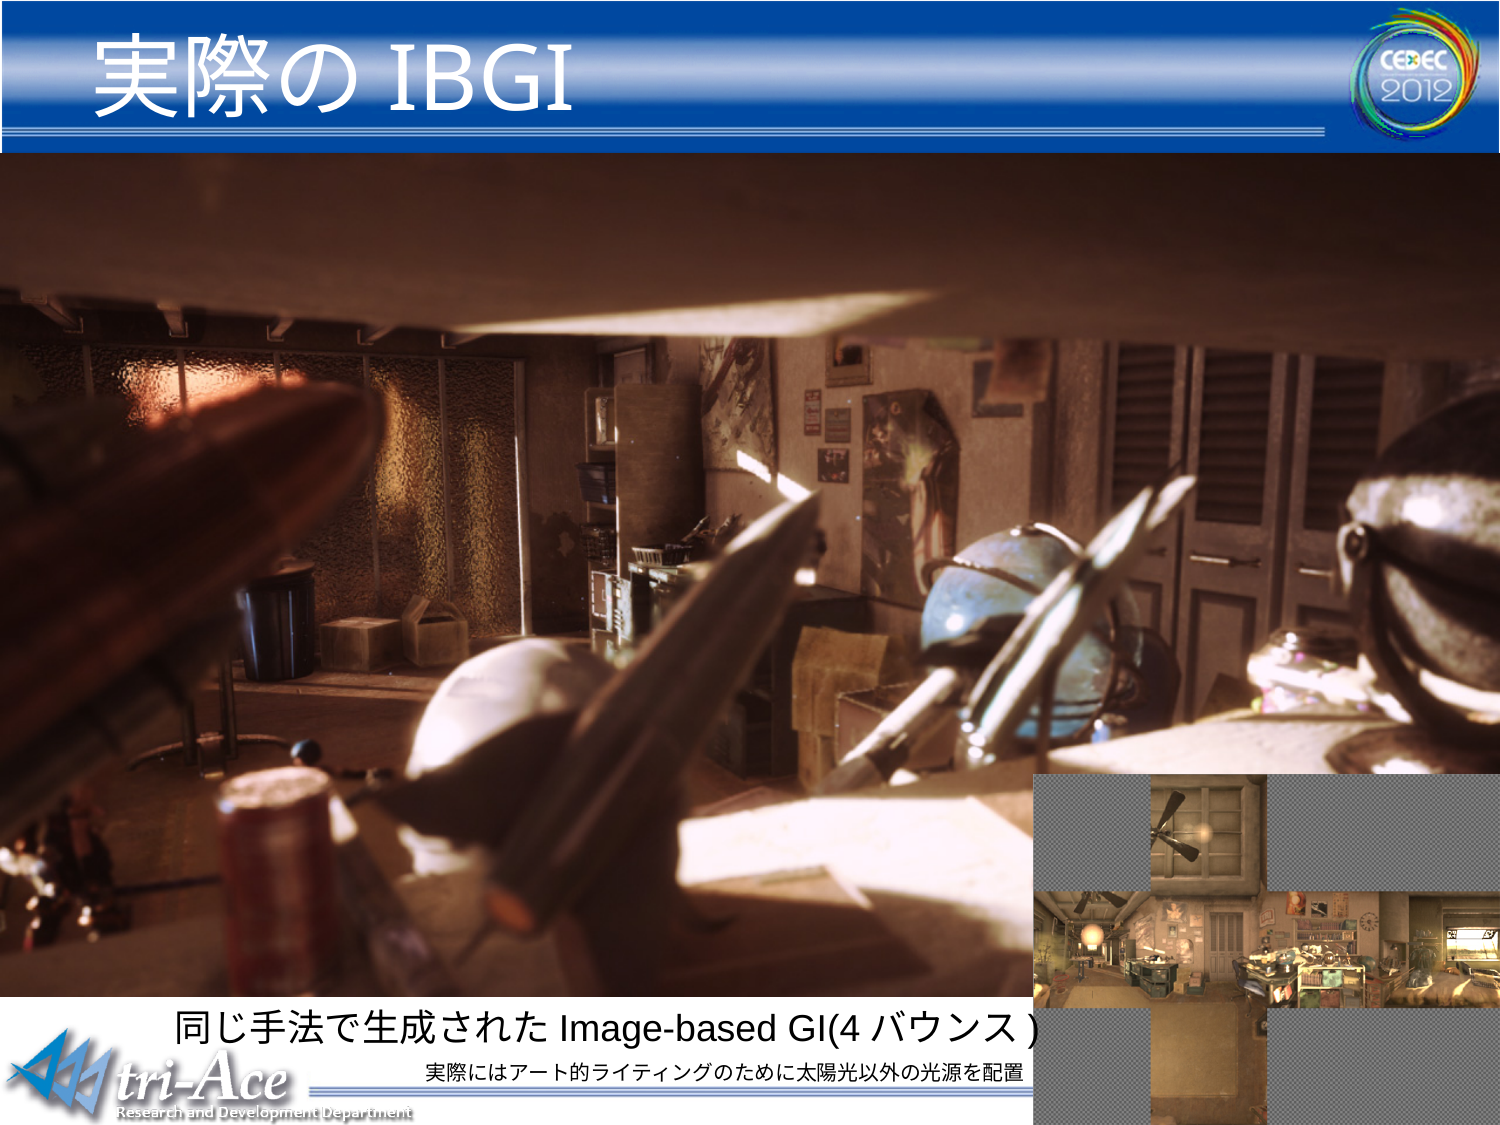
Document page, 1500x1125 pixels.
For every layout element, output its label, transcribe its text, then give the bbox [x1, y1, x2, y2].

picture [0, 0, 1500, 1125]
text_box 実際にはアート的ライティングのために太陽光以外の光源を配置 [411, 1052, 1027, 1092]
text_box 同じ手法で生成されたImage-based GI(4バウンス) [159, 1006, 1027, 1057]
title 実際のIBGI [74, 7, 1426, 140]
